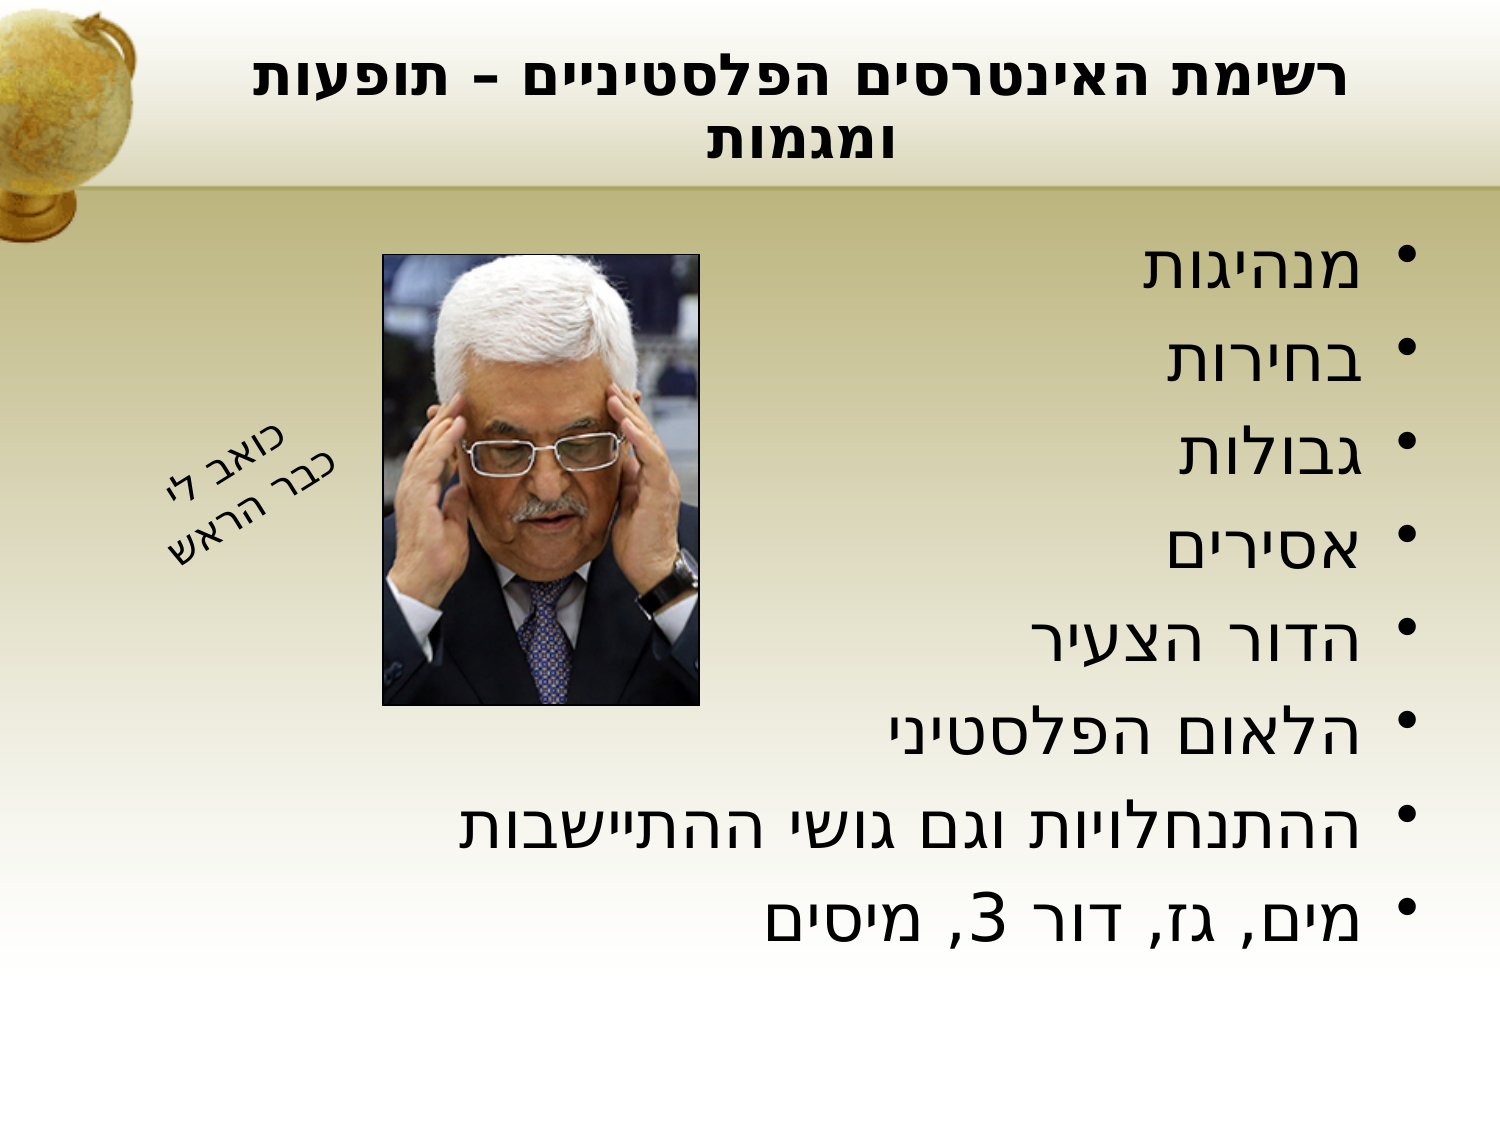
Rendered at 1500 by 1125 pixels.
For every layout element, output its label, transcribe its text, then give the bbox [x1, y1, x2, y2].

picture [0, 0, 1500, 1125]
text_box כואב לי כבר הראש [52, 330, 378, 628]
title רשימת האינטרסים הפלסטיניים – תופעות ומגמות [171, 36, 1436, 179]
list מנהיגות בחירות גבולות אסירים הדור הצעיר הלאום הפלסטיני ההתנחלויות וגם גושי ההתיישבות מים, גז, דור 3, מיסים [53, 214, 1436, 1018]
